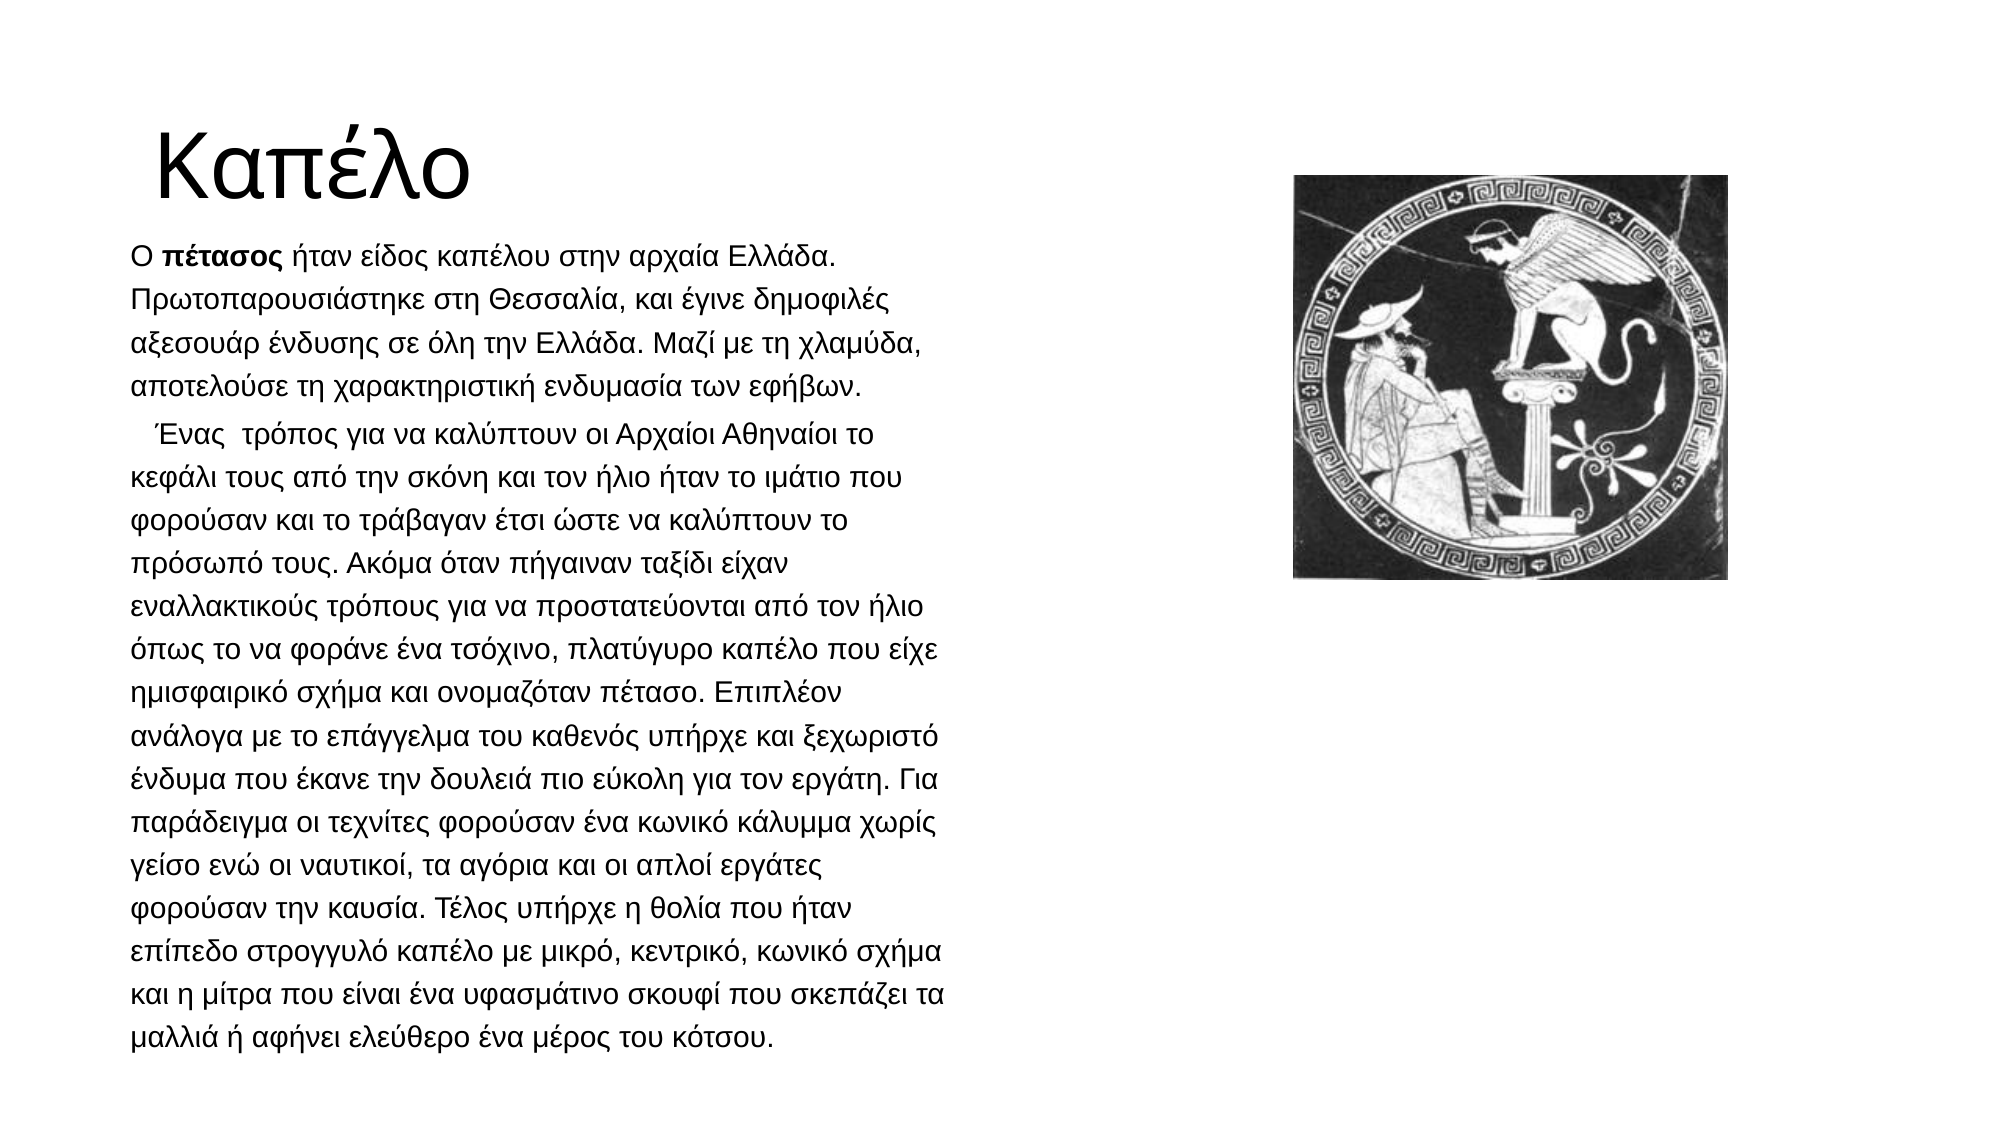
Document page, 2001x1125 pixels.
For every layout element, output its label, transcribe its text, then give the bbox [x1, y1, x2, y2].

list Ο πέτασος ήταν είδος καπέλου στην αρχαία Ελλάδα. Πρωτοπαρουσιάστηκε στη Θεσσαλία, και έγινε δημοφιλές αξεσουάρ ένδυσης σε όλη την Ελλάδα. Μαζί με τη χλαμύδα, αποτελούσε τη χαρακτηριστική ενδυμασία των εφήβων. Ένας τρόπος για να καλύπτουν οι Αρχαίοι Αθηναίοι το κεφάλι τους από την σκόνη και τον ήλιο ήταν το ιμάτιο που φορούσαν και το τράβαγαν έτσι ώστε να καλύπτουν το πρόσωπό τους. Ακόμα όταν πήγαιναν ταξίδι είχαν εναλλακτικούς τρόπους για να προστατεύονται από τον ήλιο όπως το να φοράνε ένα τσόχινο, πλατύγυρο καπέλο που είχε ημισφαιρικό σχήμα και ονομαζόταν πέτασο. Επιπλέον ανάλογα με το επάγγελμα του καθενός υπήρχε και ξεχωριστό ένδυμα που έκανε την δουλειά πιο εύκολη για τον εργάτη. Για παράδειγμα οι τεχνίτες φορούσαν ένα κωνικό κάλυμμα χωρίς γείσο ενώ οι ναυτικοί, τα αγόρια και οι απλοί εργάτες φορούσαν την καυσία. Τέλος υπήρχε η θολία που ήταν επίπεδο στρογγυλό καπέλο με μικρό, κεντρικό, κωνικό σχήμα και η μίτρα που είναι ένα υφασμάτινο σκουφί που σκεπάζει τα μαλλιά ή αφήνει ελεύθερο ένα μέρος του κότσου. [115, 222, 966, 1103]
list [1293, 175, 1728, 580]
title Καπέλο [137, 59, 1863, 278]
